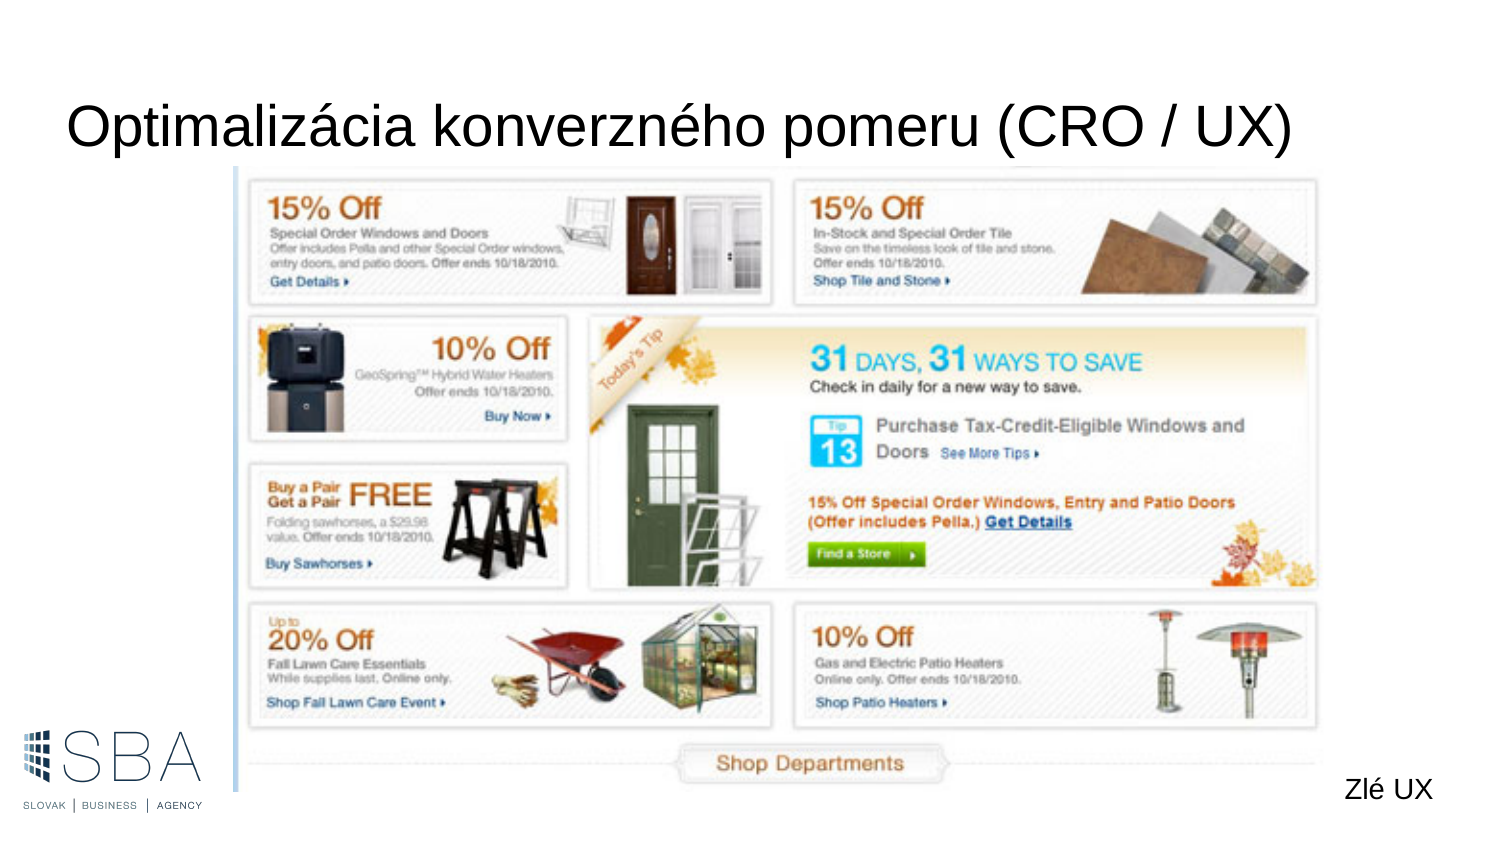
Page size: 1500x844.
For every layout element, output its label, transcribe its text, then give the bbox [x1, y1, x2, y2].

title Optimalizácia konverzného pomeru (CRO / UX) [51, 72, 1449, 167]
text_box Zlé UX [1246, 755, 1449, 816]
picture [233, 166, 1327, 793]
picture [17, 723, 209, 821]
